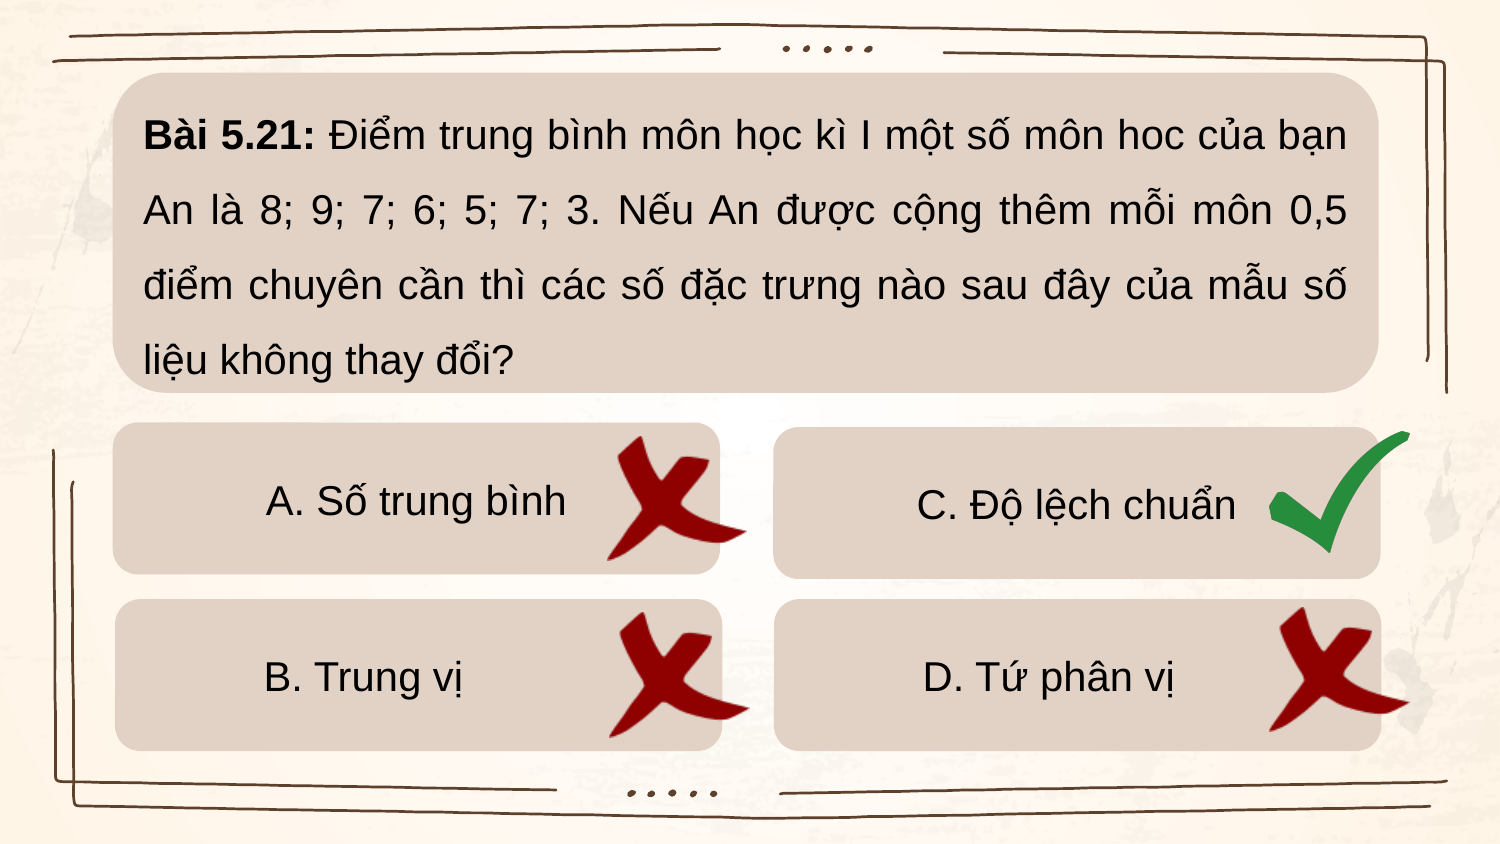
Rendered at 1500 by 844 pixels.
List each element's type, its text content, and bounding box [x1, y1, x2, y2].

text_box C. Độ lệch chuẩn [771, 424, 1382, 582]
text_box B. Trung vị [112, 597, 721, 754]
text_box Bài 5.21: Điểm trung bình môn học kì I một số môn hoc của bạn An là 8; 9; 7; 6; 5; 7; 3. Nếu An được cộng thêm mỗi môn 0,5 điểm chuyên cần thì các số đặc trưng nào sau đây của mẫu số liệu không thay đổi? [110, 70, 1381, 395]
text_box D. Tứ phân vị [771, 597, 1380, 754]
text_box A. Số trung bình [110, 420, 719, 577]
picture [0, 0, 1500, 844]
